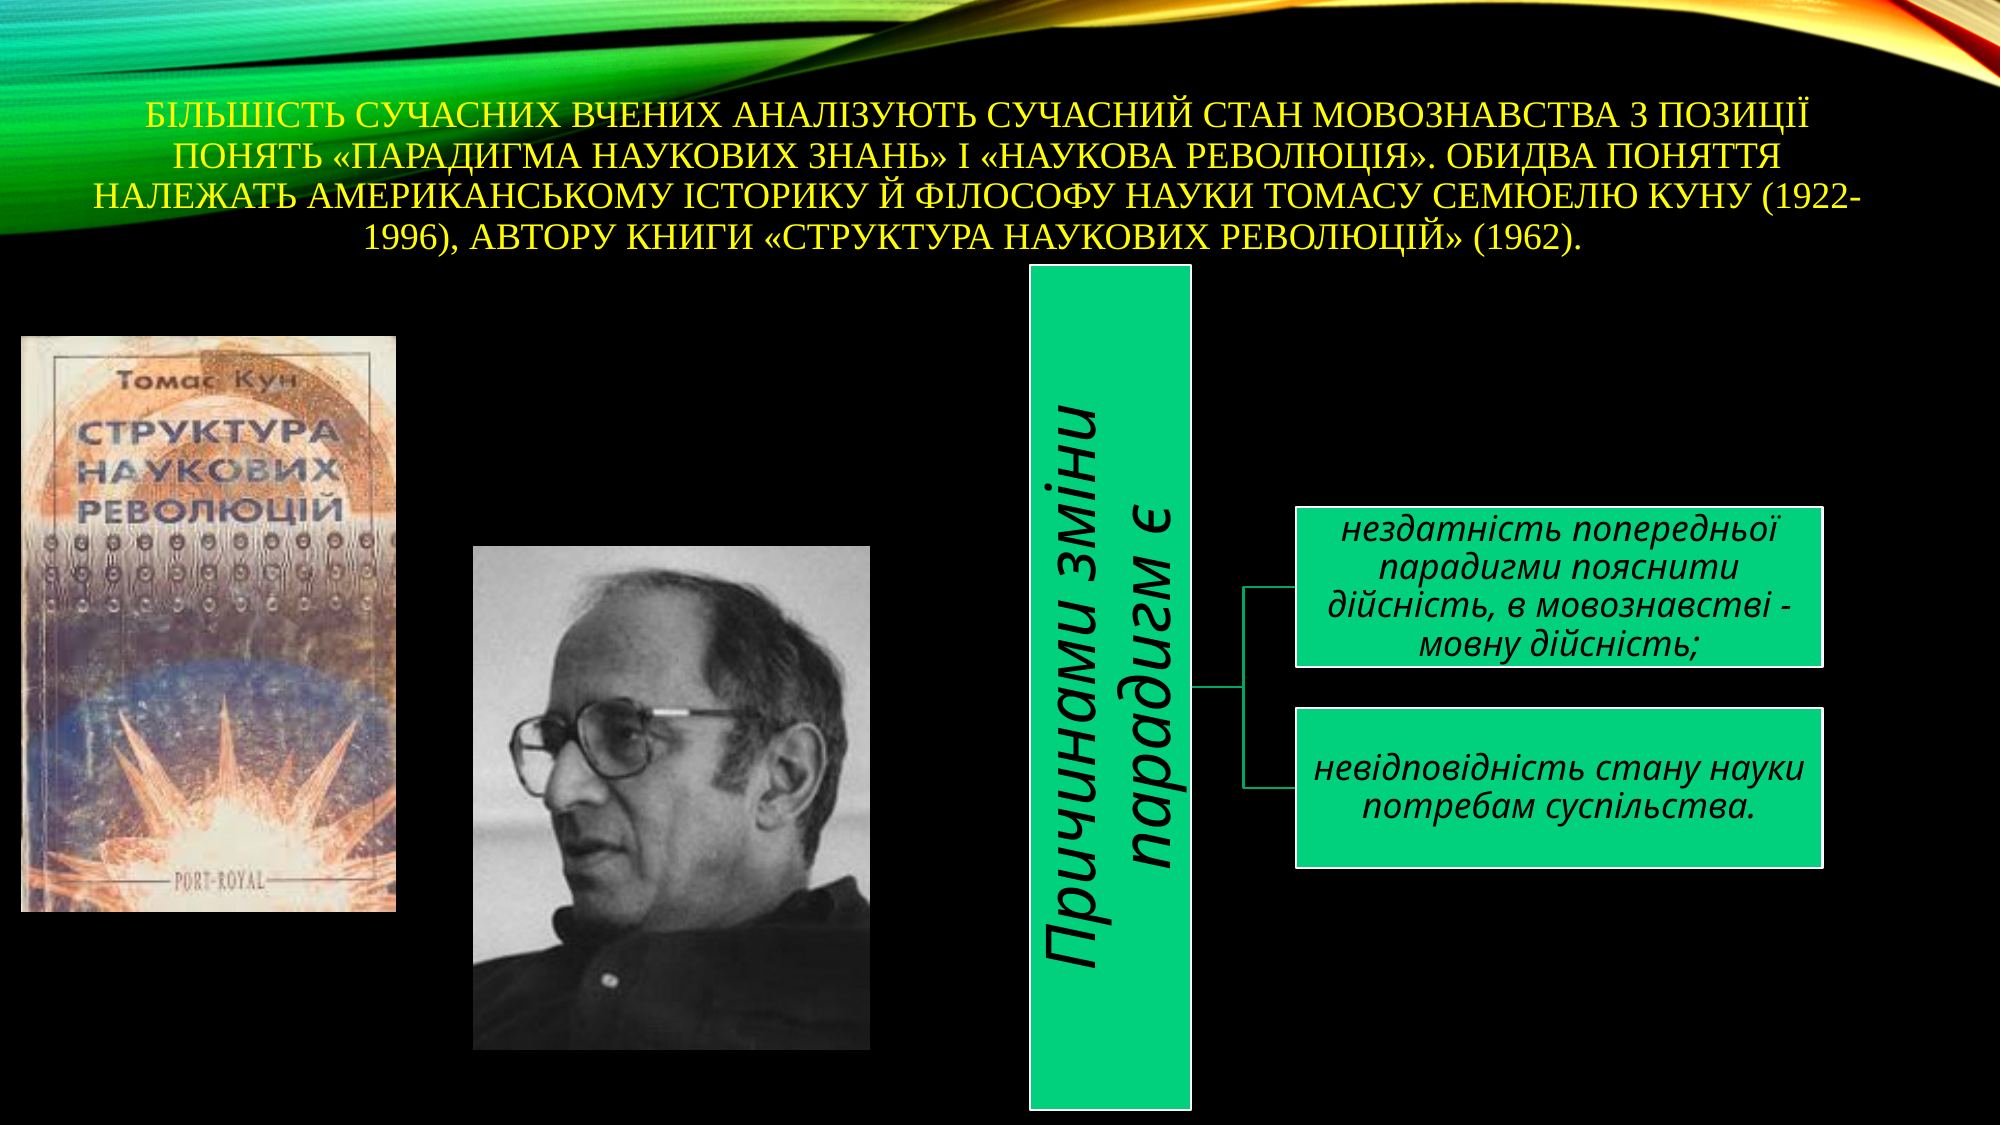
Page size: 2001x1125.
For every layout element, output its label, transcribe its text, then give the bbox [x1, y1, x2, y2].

picture [0, 0, 2000, 237]
title Більшість сучасних вчених аналізують сучасний стан мовознавства з позиції понять «парадигма наукових знань» і «наукова революція». Обидва поняття належать американському історику й філософу науки Томасу Семюелю Куну (1922-1996), автору книги «Структура наукових революцій» (1962). [67, 15, 1888, 338]
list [886, 264, 1967, 1110]
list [21, 335, 396, 913]
picture [473, 546, 870, 1050]
